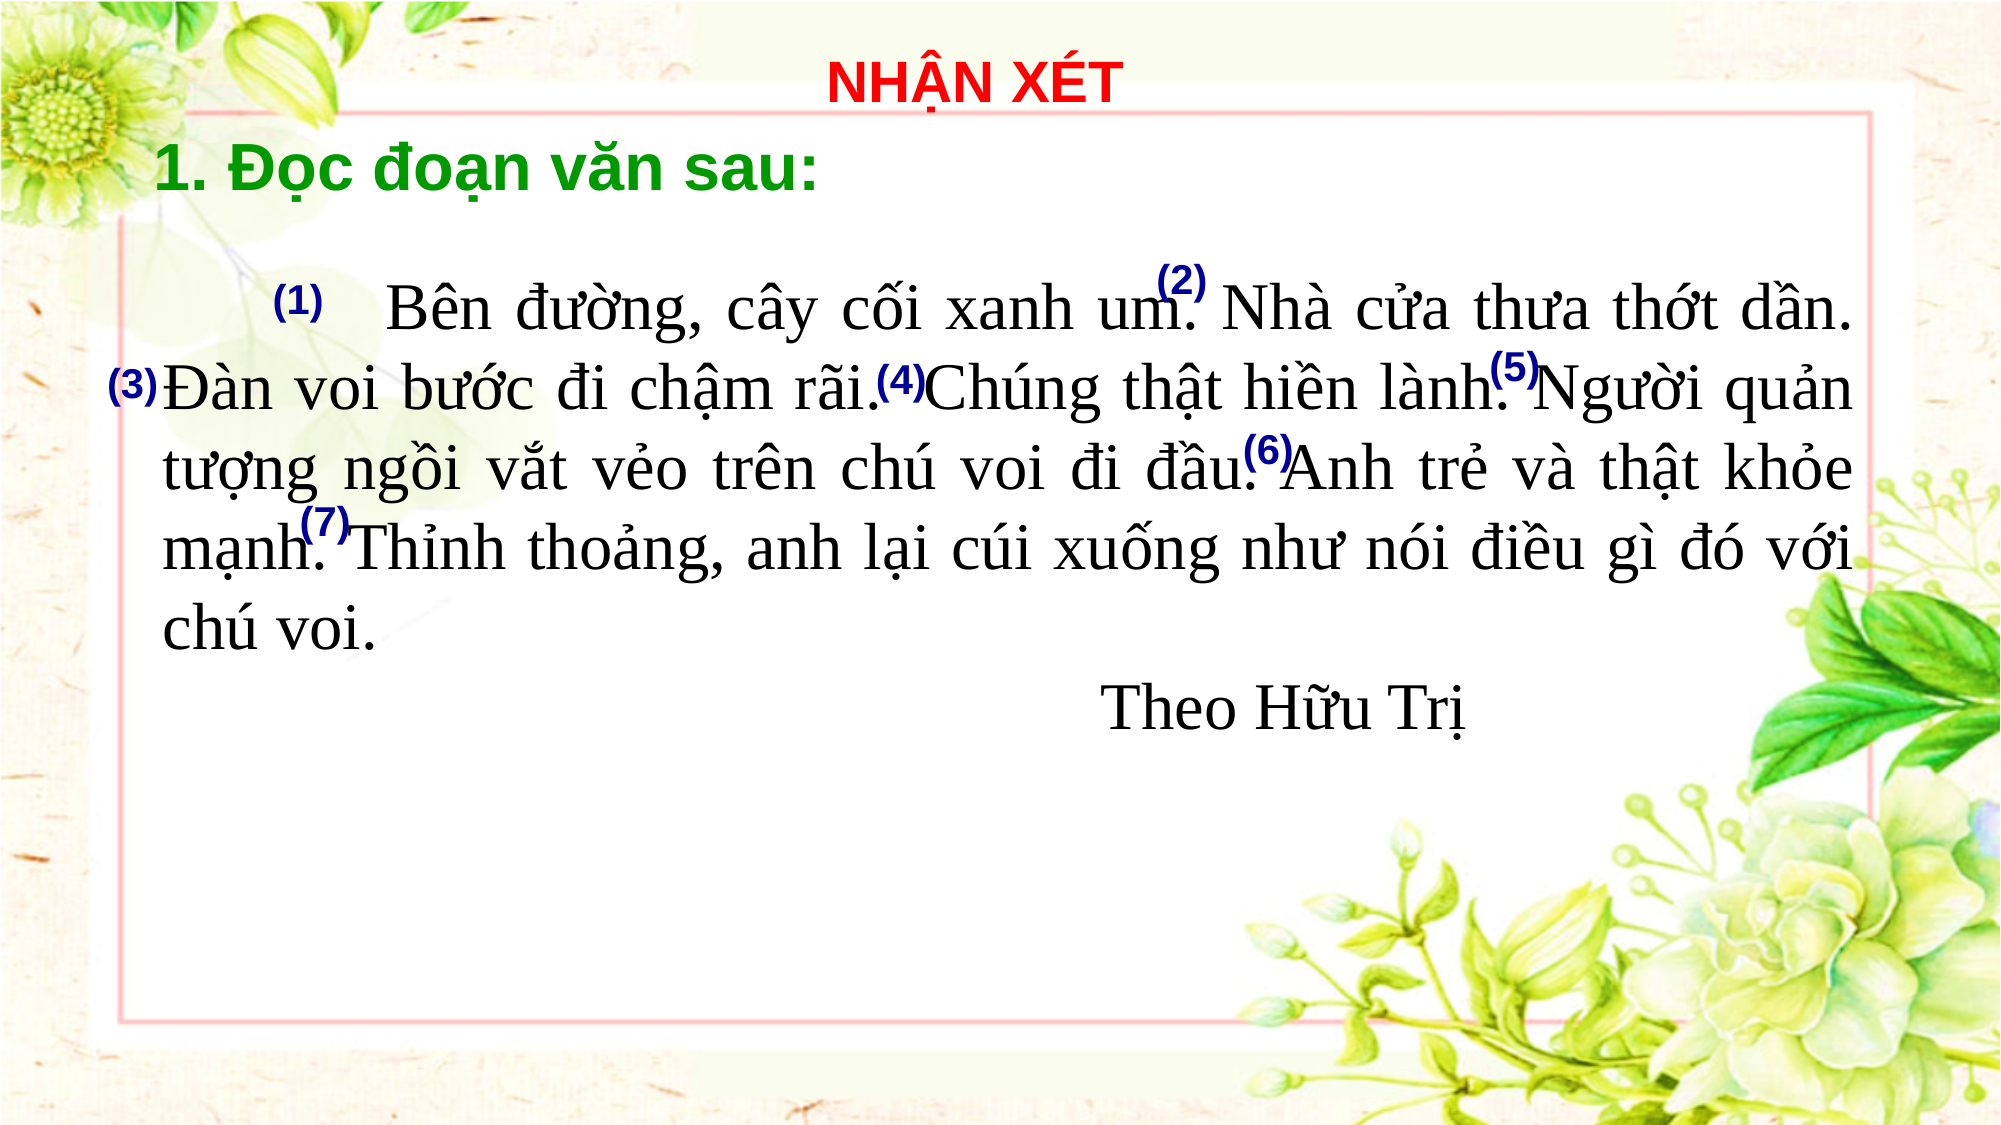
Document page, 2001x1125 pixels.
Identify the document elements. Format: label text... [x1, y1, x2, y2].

text_box (3) [92, 349, 186, 414]
picture [3, 0, 2000, 1125]
text_box Bên đường, cây cối xanh um. Nhà cửa thưa thớt dần. Đàn voi bước đi chậm rãi. Chúng thật hiền lành. Người quản tượng ngồi vắt vẻo trên chú voi đi đầu. Anh trẻ và thật khỏe mạnh. Thỉnh thoảng, anh lại cúi xuống như nói điều gì đó với chú voi. Theo Hữu Trị [1563, 255, 1872, 750]
text_box (7) [284, 487, 378, 553]
text_box (5) [1563, 332, 1568, 398]
text_box Bên đường, cây cối xanh um. Nhà cửa thưa thớt dần. Đàn voi bước đi chậm rãi. Chúng thật hiền lành. Người quản tượng ngồi vắt vẻo trên chú voi đi đầu. Anh trẻ và thật khỏe mạnh. Thỉnh thoảng, anh lại cúi xuống như nói điều gì đó với chú voi. Theo Hữu Trị [147, 255, 437, 750]
text_box Đọc đoạn văn sau: [138, 116, 437, 212]
text_box (1) [257, 265, 351, 330]
